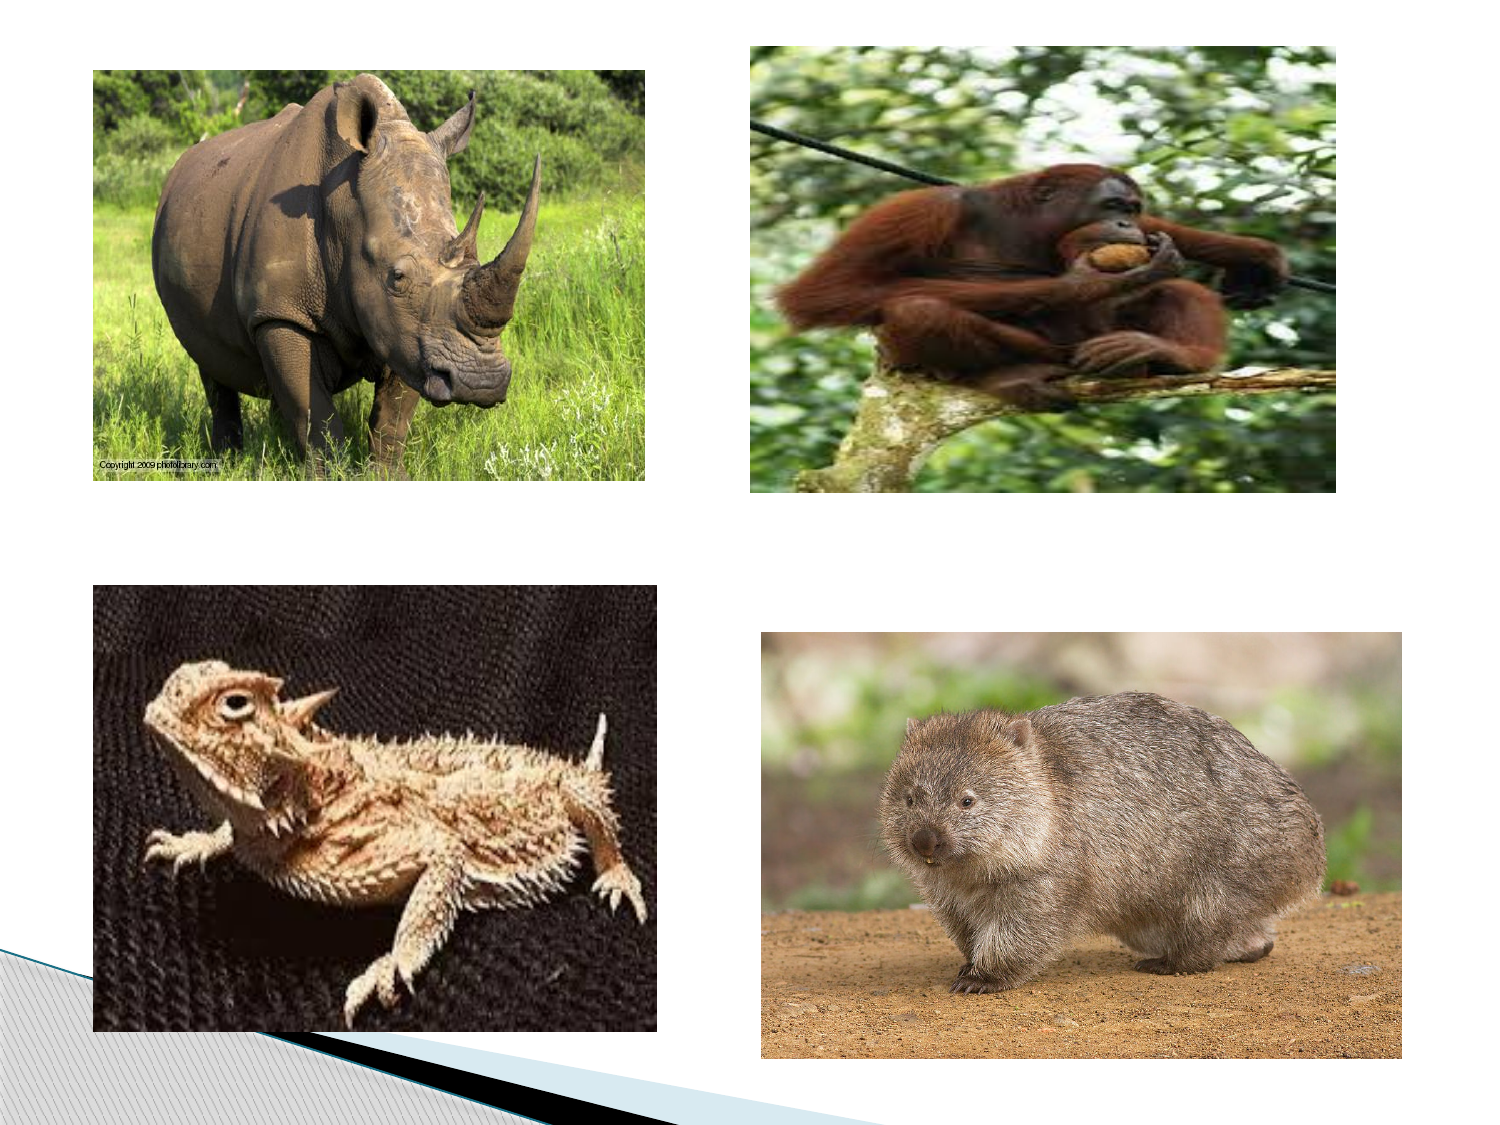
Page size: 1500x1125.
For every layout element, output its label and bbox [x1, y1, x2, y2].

picture [761, 632, 1402, 1060]
list [93, 70, 645, 481]
picture [749, 46, 1337, 493]
picture [93, 585, 657, 1032]
